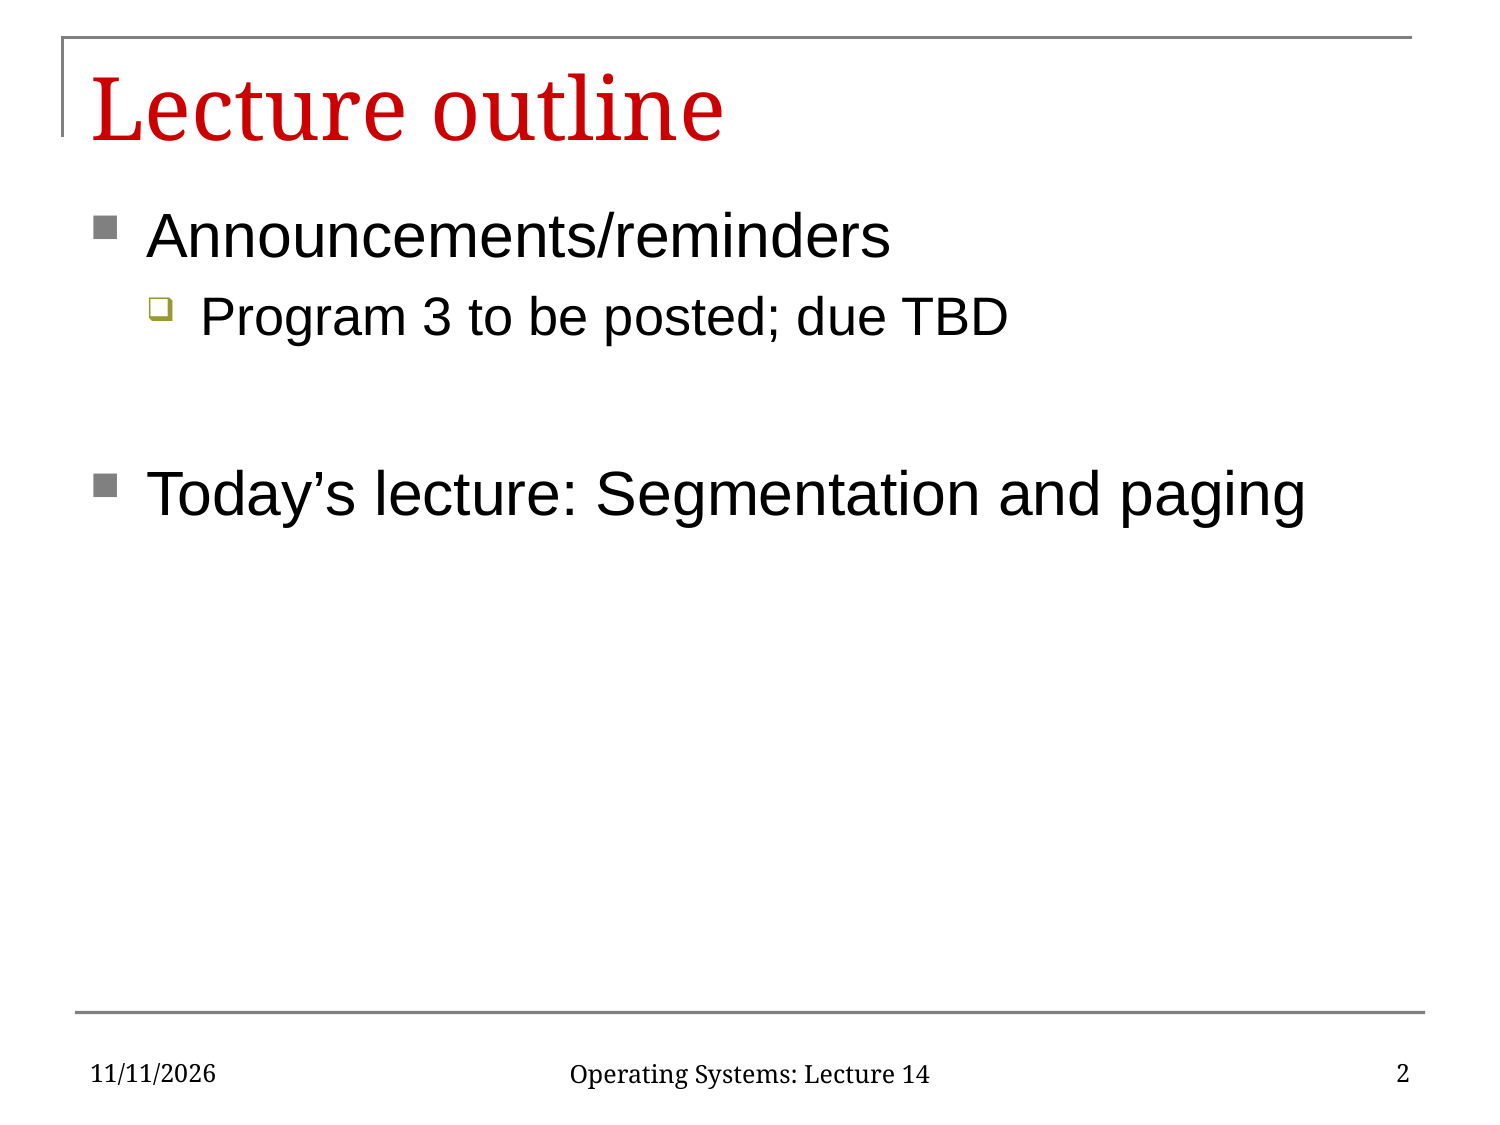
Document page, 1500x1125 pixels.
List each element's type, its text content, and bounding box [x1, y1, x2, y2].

footer Operating Systems: Lecture 14 [512, 1024, 988, 1101]
title Lecture outline [75, 45, 1425, 163]
slide_number 2 [1074, 1023, 1426, 1100]
list Announcements/reminders Program 3 to be posted; due TBD Today’s lecture: Segmentation and paging [75, 187, 1425, 1006]
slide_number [74, 1023, 426, 1100]
